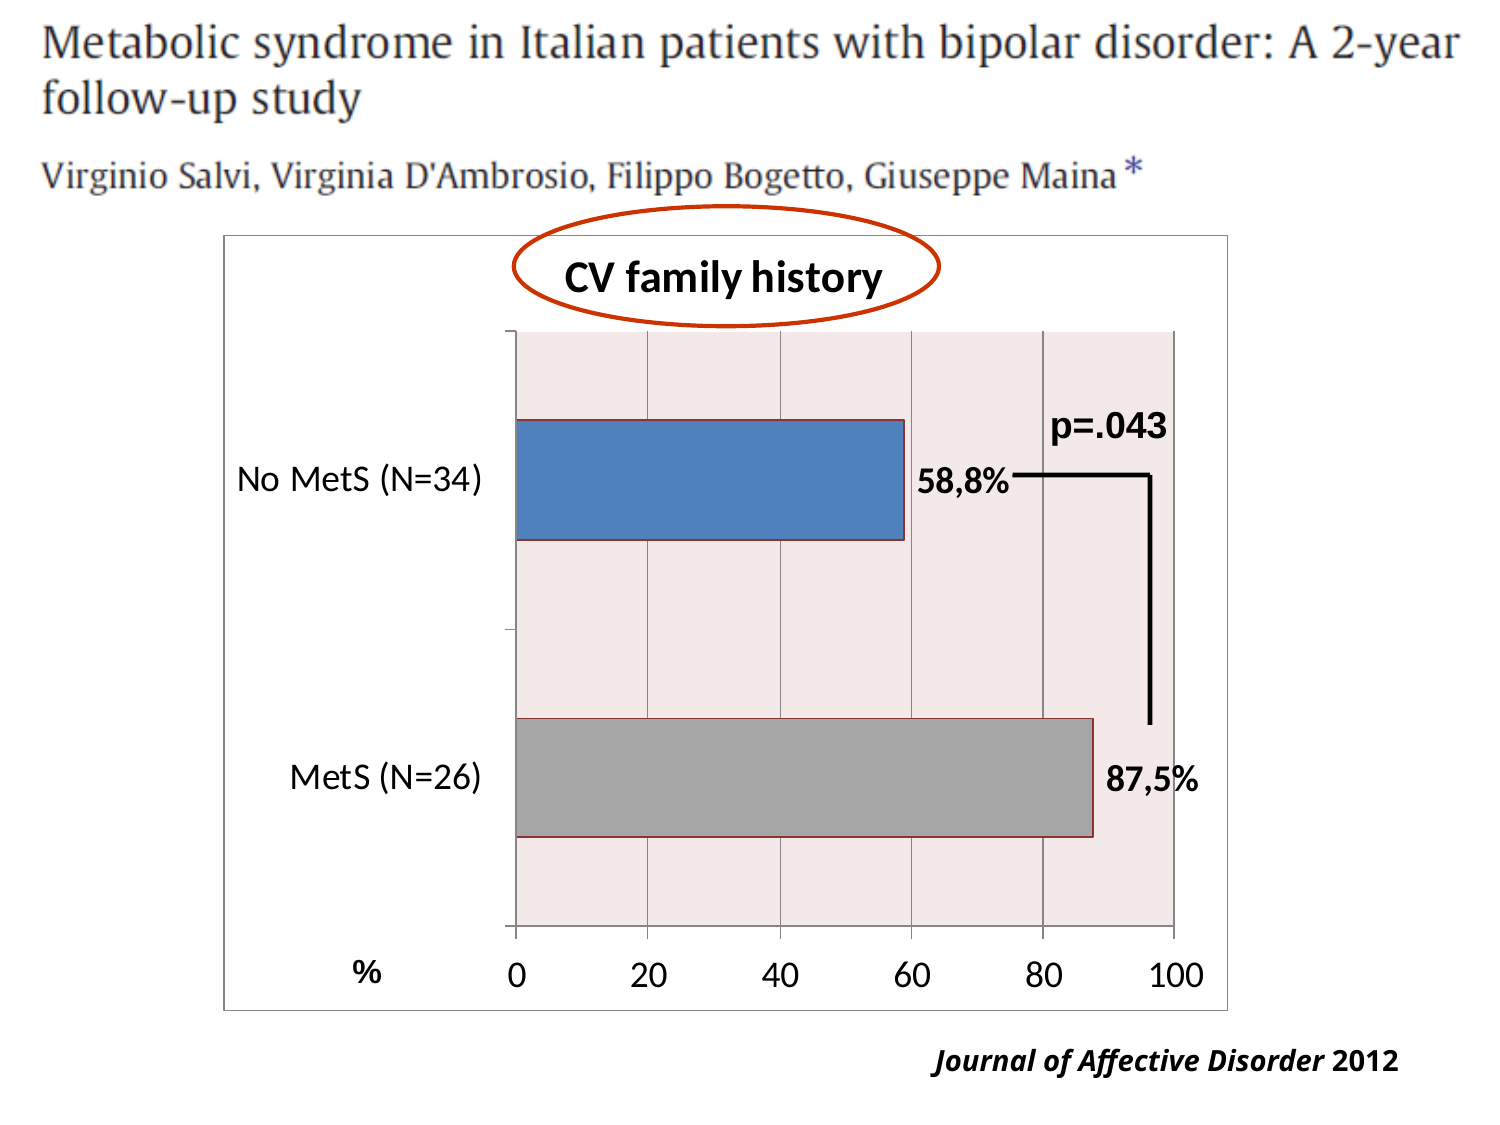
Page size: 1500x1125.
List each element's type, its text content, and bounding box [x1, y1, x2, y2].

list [215, 226, 1237, 1020]
picture [23, 12, 1477, 207]
text_box [564, 216, 888, 225]
text_box Journal of Affective Disorder 2012 [920, 1034, 1414, 1085]
